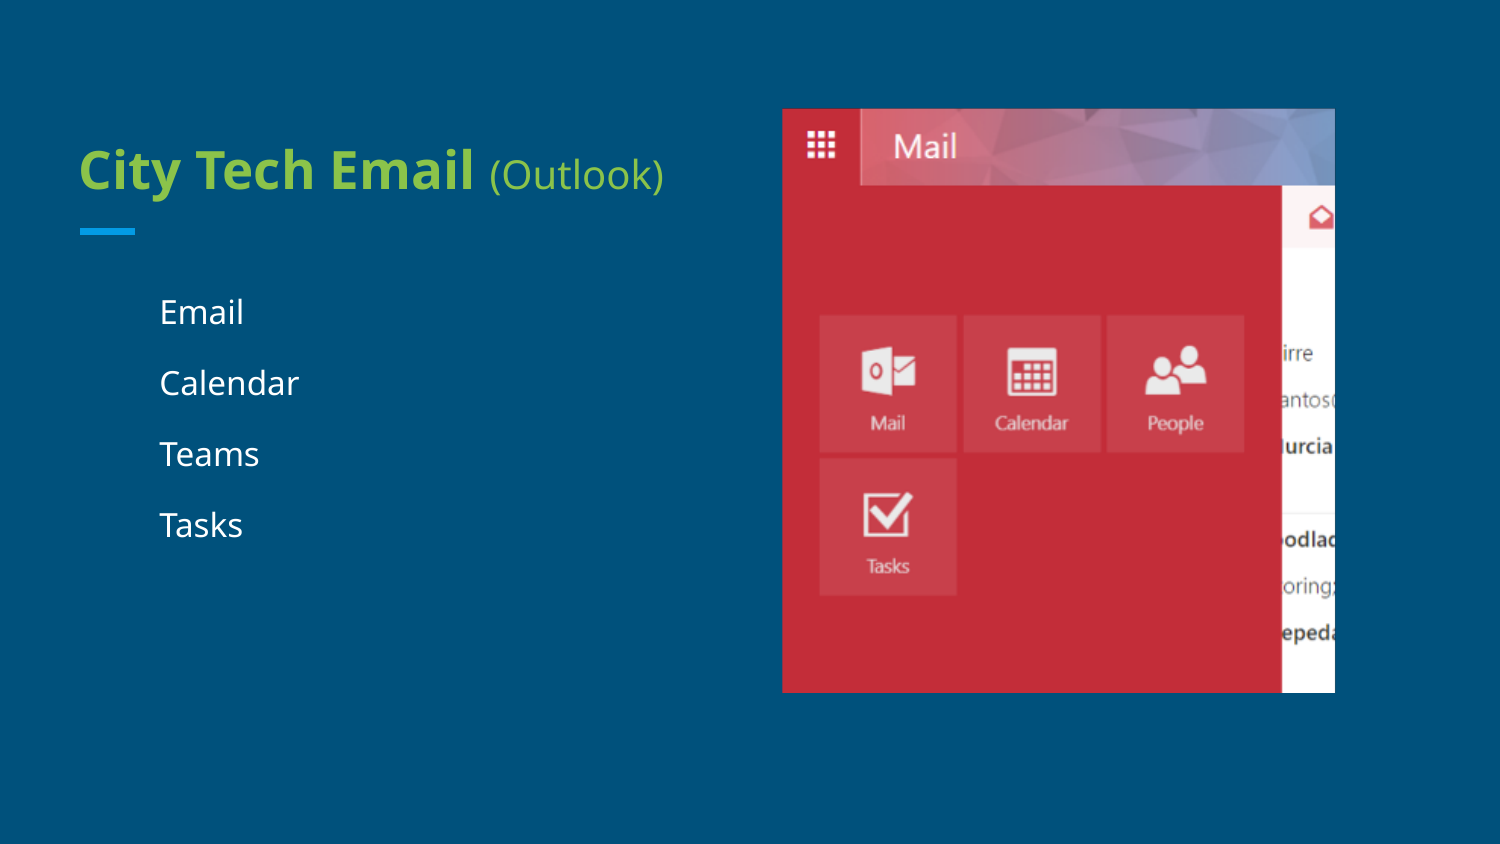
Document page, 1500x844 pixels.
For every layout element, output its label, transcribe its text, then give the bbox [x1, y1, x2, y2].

title City Tech Email (Outlook) [63, 91, 686, 216]
list Email Calendar Teams Tasks [144, 270, 606, 711]
picture [783, 109, 1335, 692]
